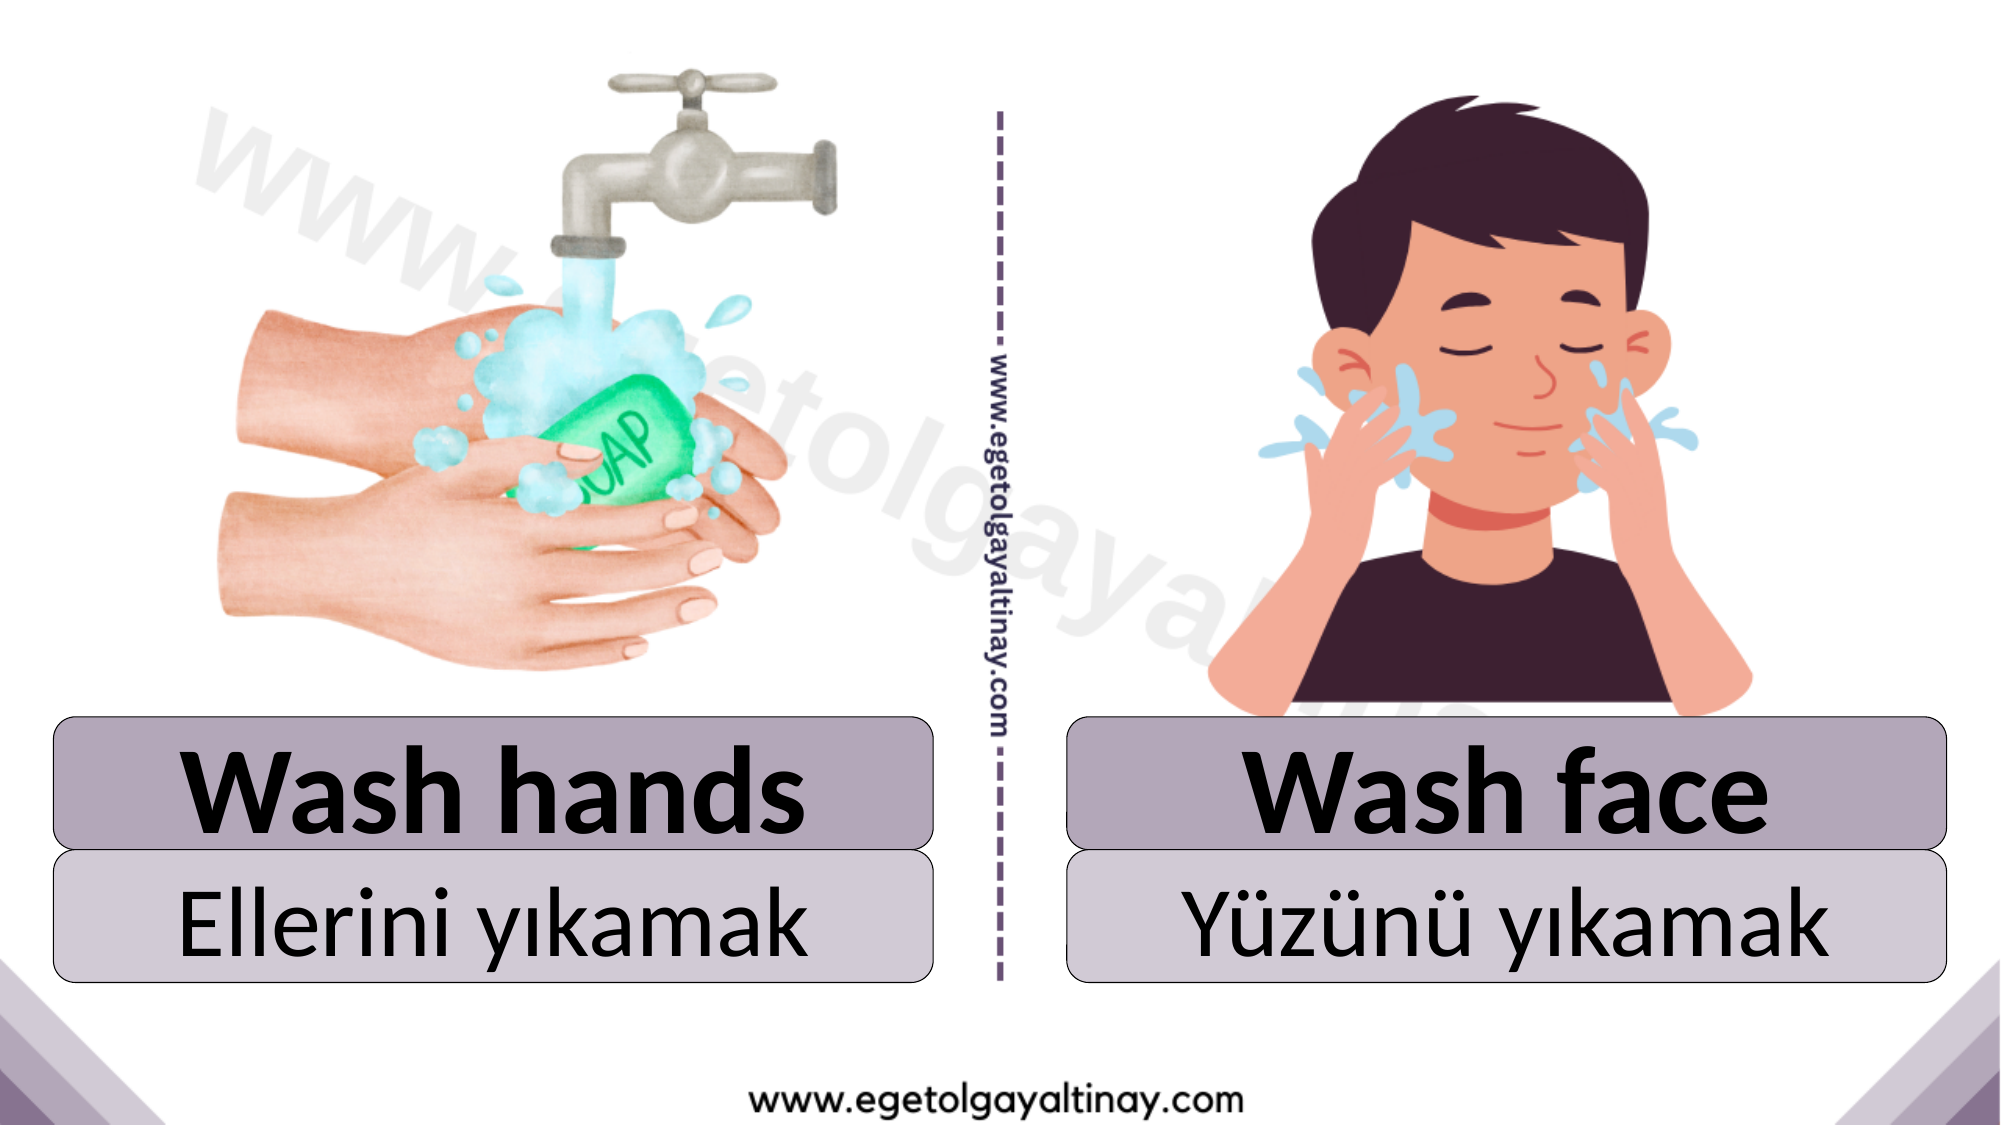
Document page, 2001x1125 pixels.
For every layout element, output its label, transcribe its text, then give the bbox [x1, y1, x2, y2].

text_box Ellerini yıkamak [52, 849, 934, 984]
text_box Yüzünü yıkamak [1066, 849, 1948, 984]
text_box Wash hands [52, 716, 934, 850]
picture [0, 0, 2001, 1125]
text_box Wash face [1066, 716, 1948, 850]
